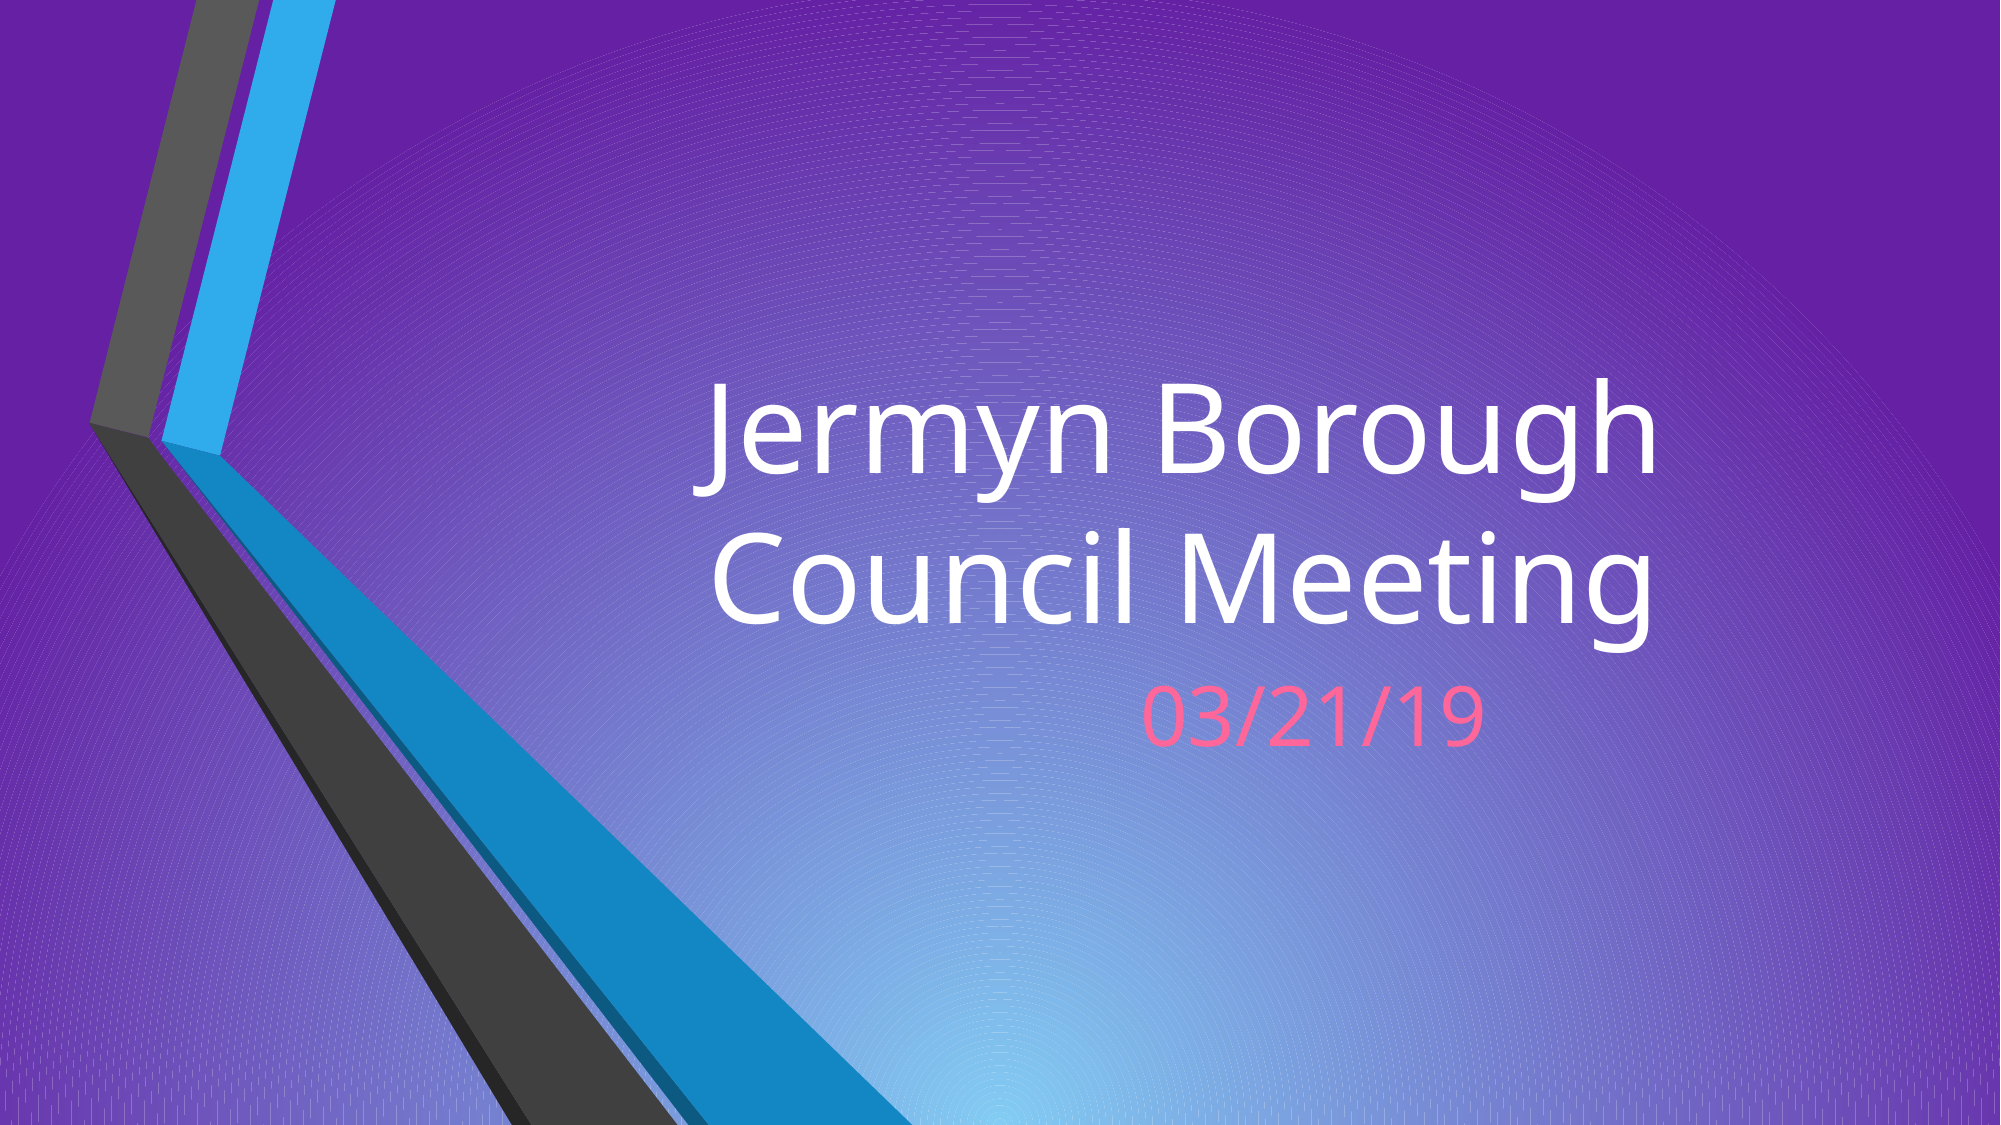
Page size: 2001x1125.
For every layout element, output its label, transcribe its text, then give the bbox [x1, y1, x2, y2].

title Jermyn Borough Council Meeting [480, 226, 1887, 656]
subtitle 03/21/19 [740, 655, 1887, 884]
